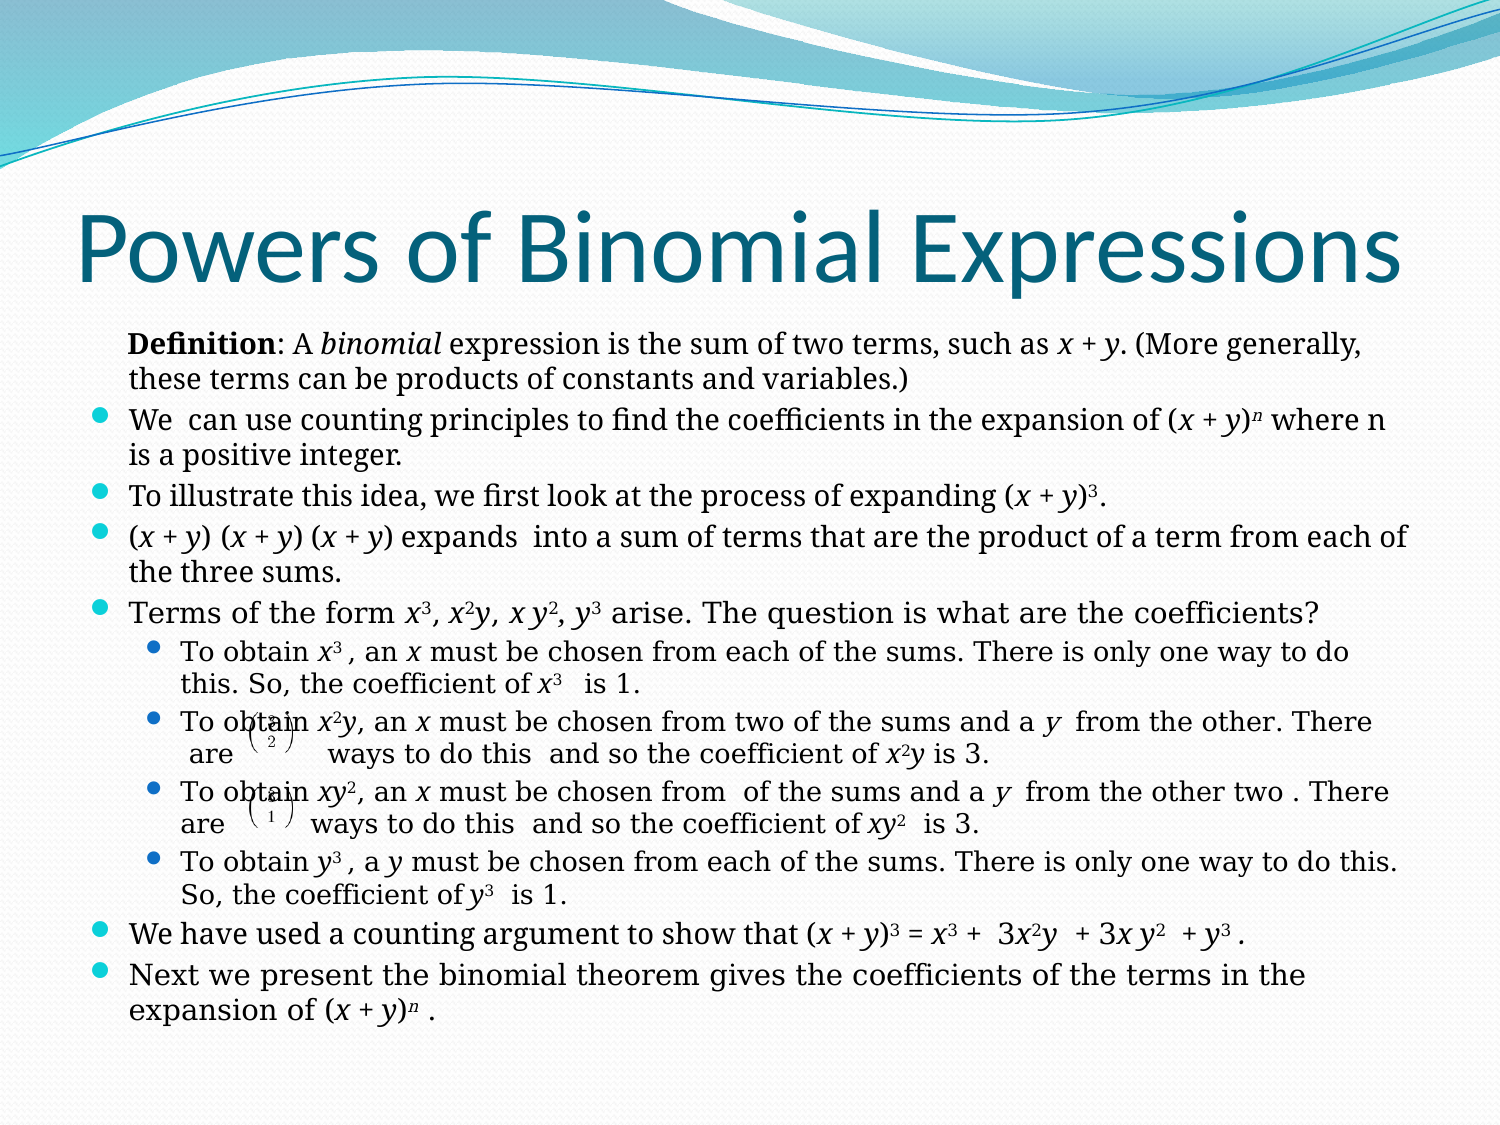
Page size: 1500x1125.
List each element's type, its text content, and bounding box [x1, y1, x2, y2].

list Definition: A binomial expression is the sum of two terms, such as x + y. (More generally, these terms can be products of constants and variables.) We can use counting principles to find the coefficients in the expansion of (x + y)n where n is a positive integer. To illustrate this idea, we first look at the process of expanding (x + y)3. (x + y) (x + y) (x + y) expands into a sum of terms that are the product of a term from each of the three sums. Terms of the form x3, x2y, x y2, y3 arise. The question is what are the coefficients? To obtain x3 , an x must be chosen from each of the sums. There is only one way to do this. So, the coefficient of x3 is 1. To obtain x2y, an x must be chosen from two of the sums and a y from the other. There are ways to do this and so the coefficient of x2y is 3. To obtain xy2, an x must be chosen from of the sums and a y from the other two . There are ways to do this and so the coefficient of xy2 is 3. To obtain y3 , a y must be chosen from each of the sums. There is only one way to do this. So, the coefficient of y3 is 1. We have used a counting argument to show that (x + y)3 = x3 + 3x2y + 3x y2 + y3 . Next we present the binomial theorem gives the coefficients of the terms in the expansion of (x + y)n . [75, 317, 1425, 1038]
picture [249, 712, 293, 753]
title Powers of Binomial Expressions [75, 115, 1425, 303]
picture [249, 787, 293, 828]
